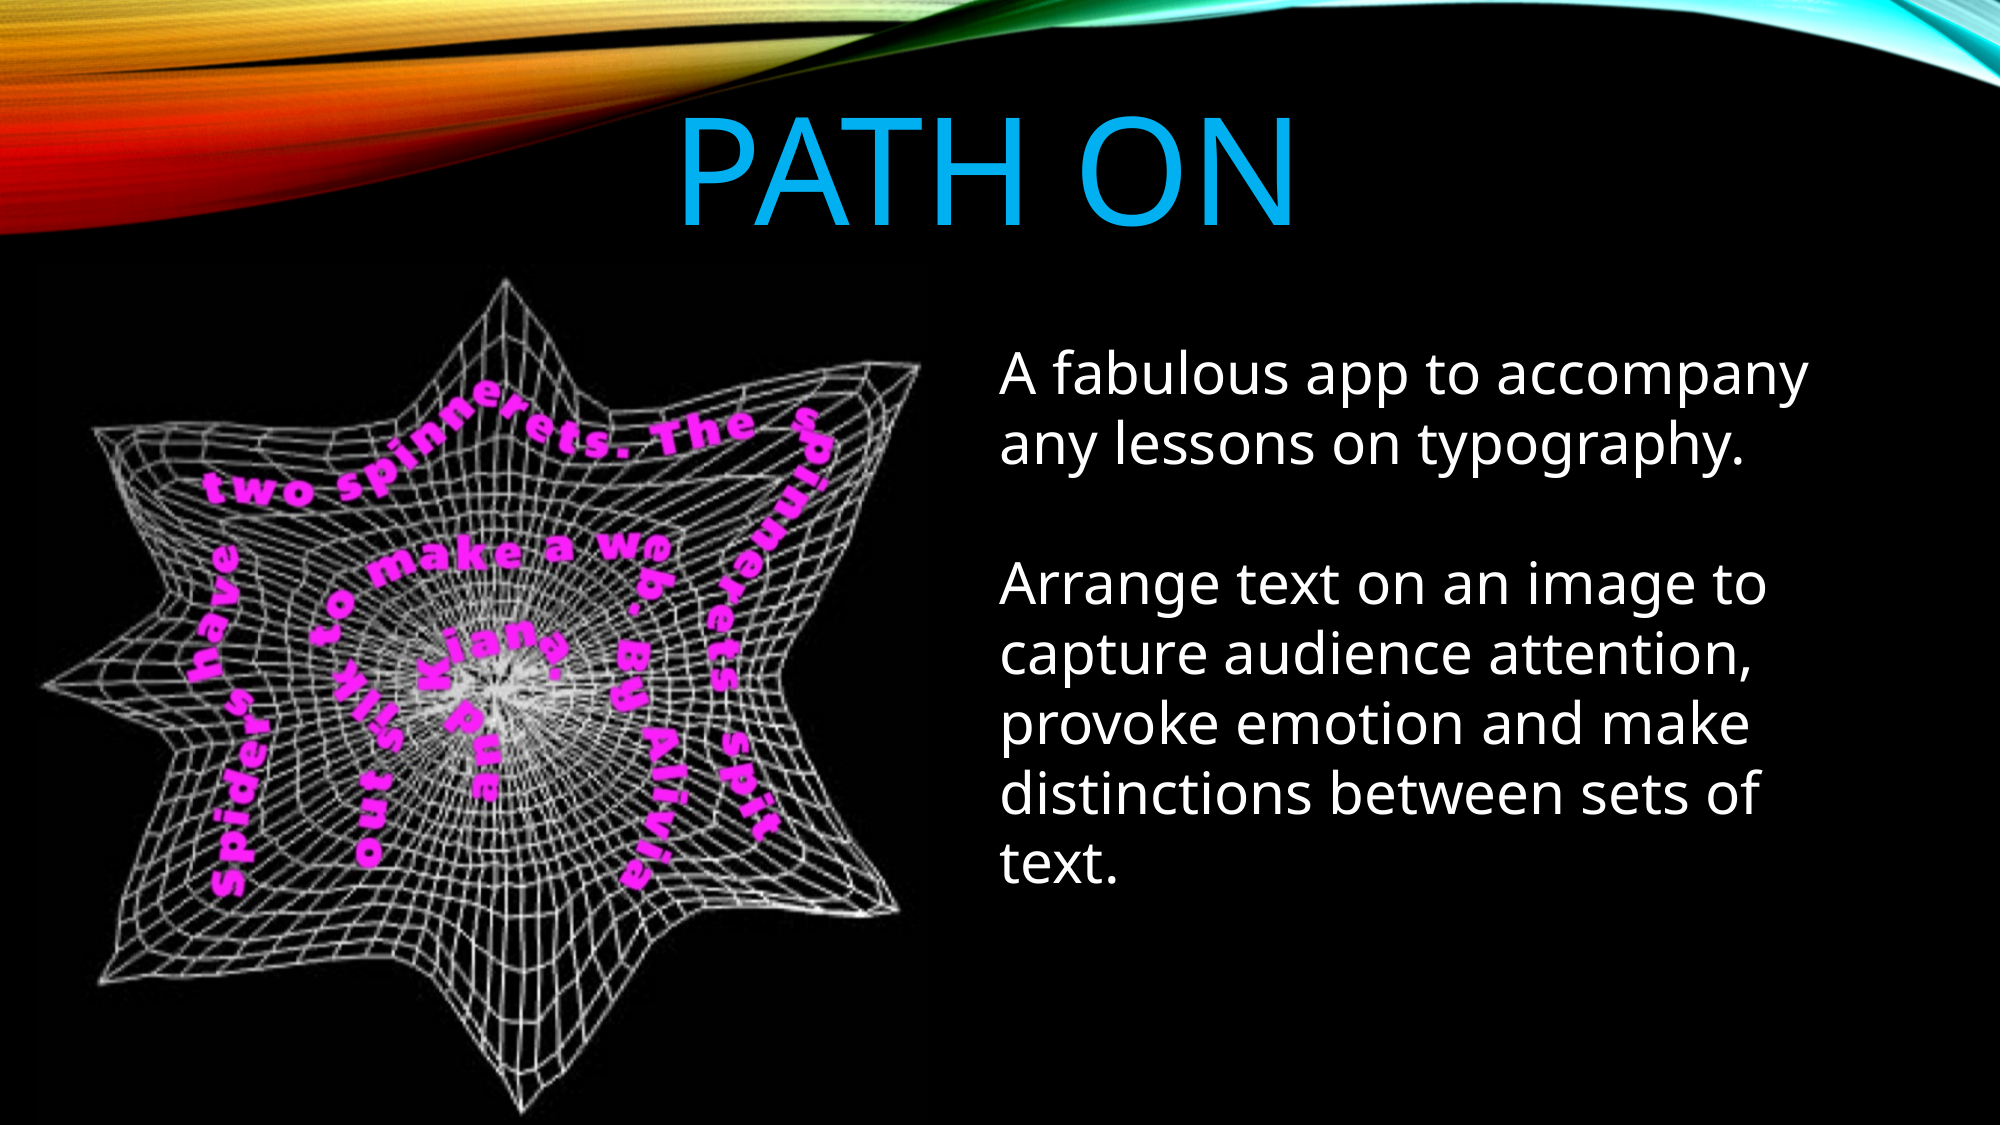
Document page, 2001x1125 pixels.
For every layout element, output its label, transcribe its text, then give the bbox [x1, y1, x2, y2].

picture [35, 262, 927, 1125]
text_box Path On [19, 88, 1958, 954]
text_box A fabulous app to accompany any lessons on typography. Arrange text on an image to capture audience attention, provoke emotion and make distinctions between sets of text. [984, 328, 1900, 904]
picture [0, 0, 2000, 237]
